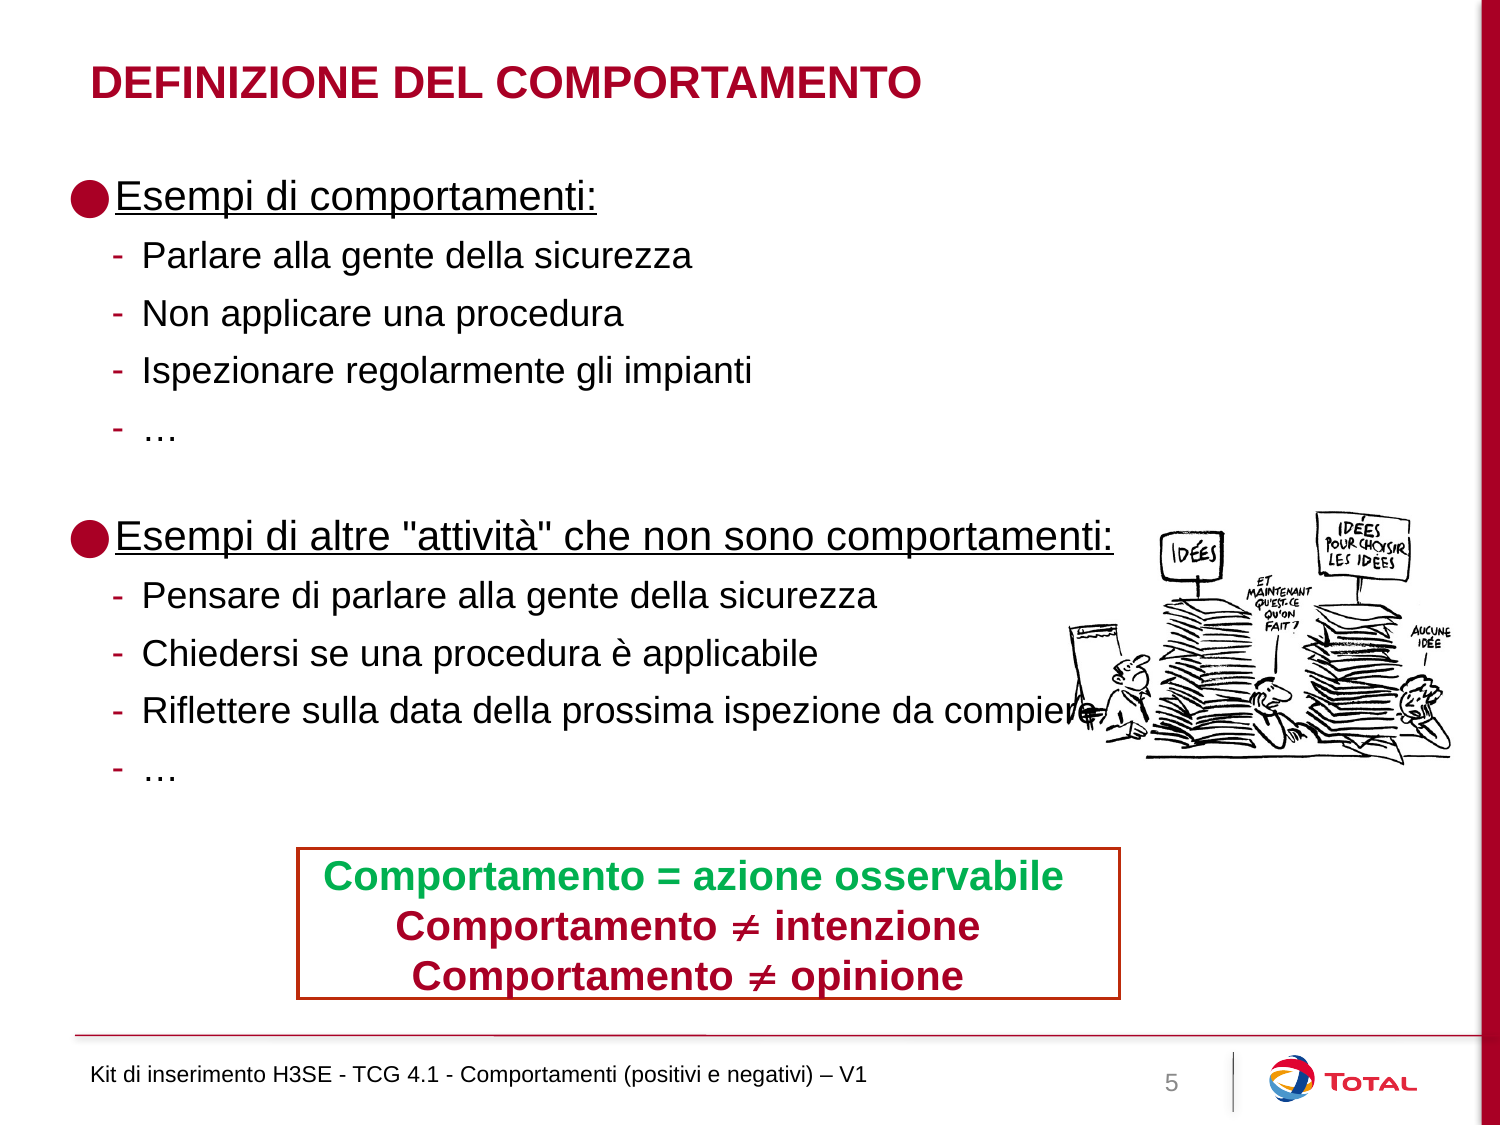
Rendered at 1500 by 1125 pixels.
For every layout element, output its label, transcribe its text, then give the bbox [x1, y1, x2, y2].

picture [1038, 444, 1471, 777]
footer Kit di inserimento H3SE - TCG 4.1 - Comportamenti (positivi e negativi) – V1 [75, 1051, 988, 1112]
list Esempi di comportamenti: Parlare alla gente della sicurezza Non applicare una procedura Ispezionare regolarmente gli impianti … Esempi di altre "attività" che non sono comportamenti: Pensare di parlare alla gente della sicurezza Chiedersi se una procedura è applicabile Riflettere sulla data della prossima ispezione da compiere … [52, 160, 1365, 988]
slide_number 5 [1074, 1051, 1194, 1112]
text_box Comportamento = azione osservabile Comportamento  intenzione Comportamento  opinione [297, 848, 1120, 999]
picture [1260, 1045, 1426, 1112]
title Definizione del comportamento [75, 45, 1424, 150]
